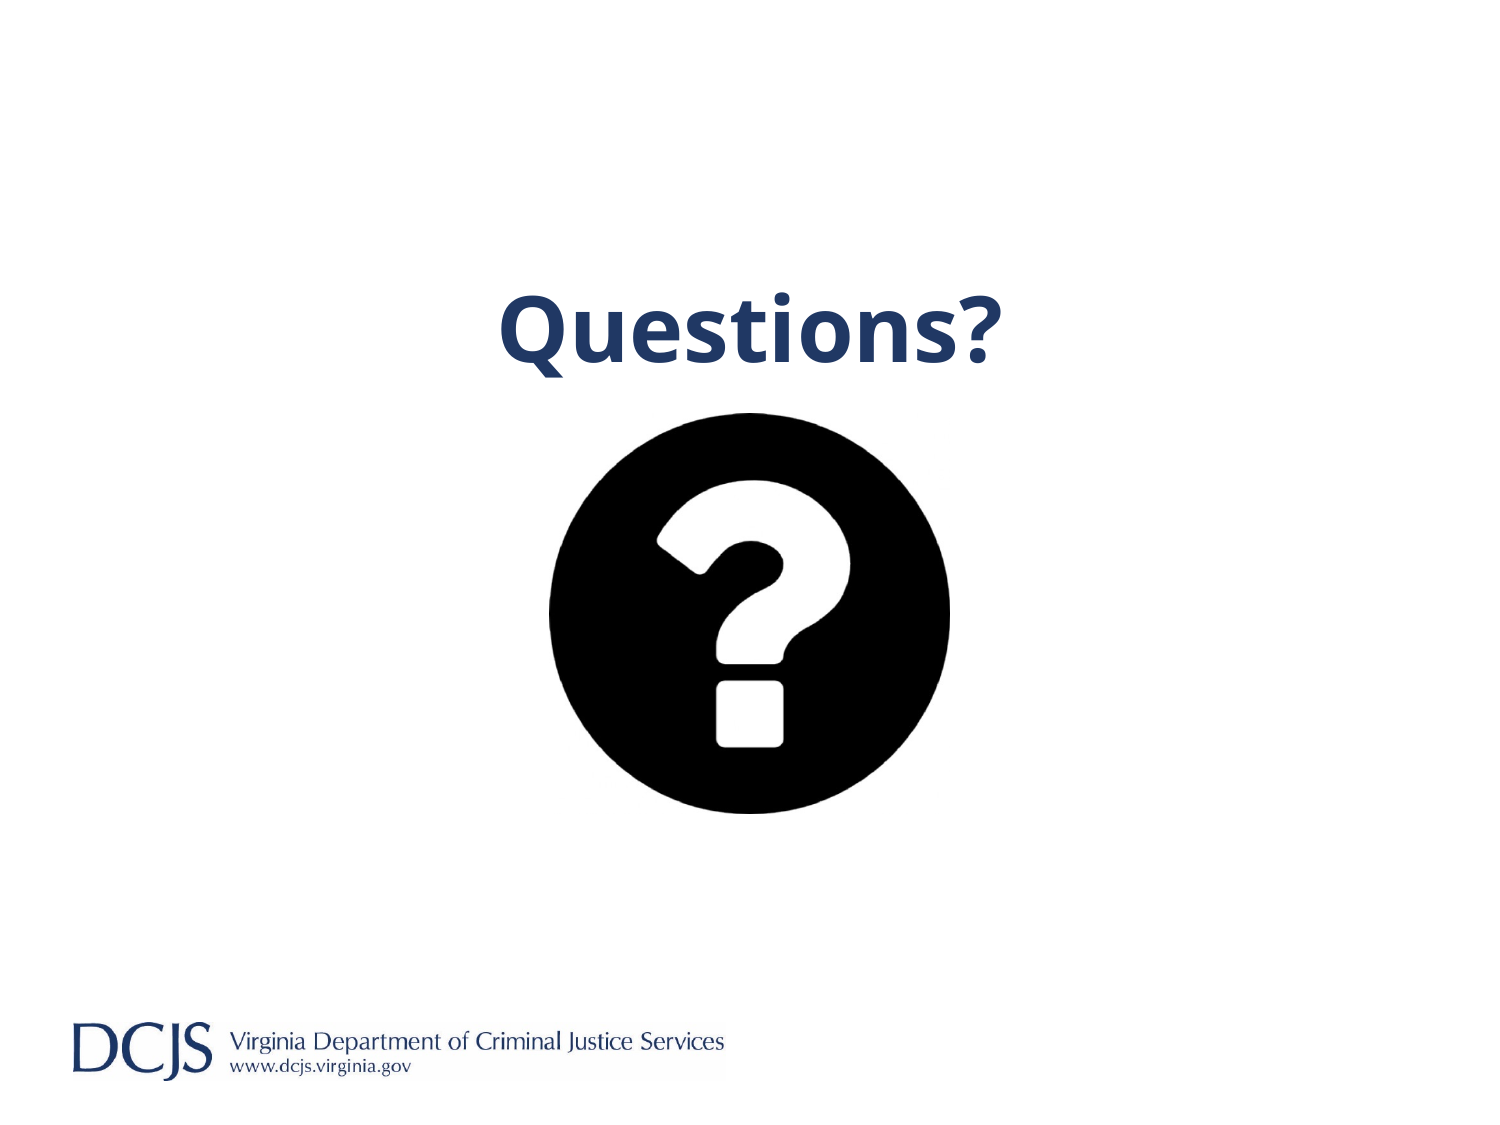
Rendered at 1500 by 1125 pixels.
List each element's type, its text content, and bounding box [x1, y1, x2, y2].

picture [73, 1022, 726, 1081]
title Questions? [0, 137, 1500, 750]
picture [549, 413, 950, 814]
